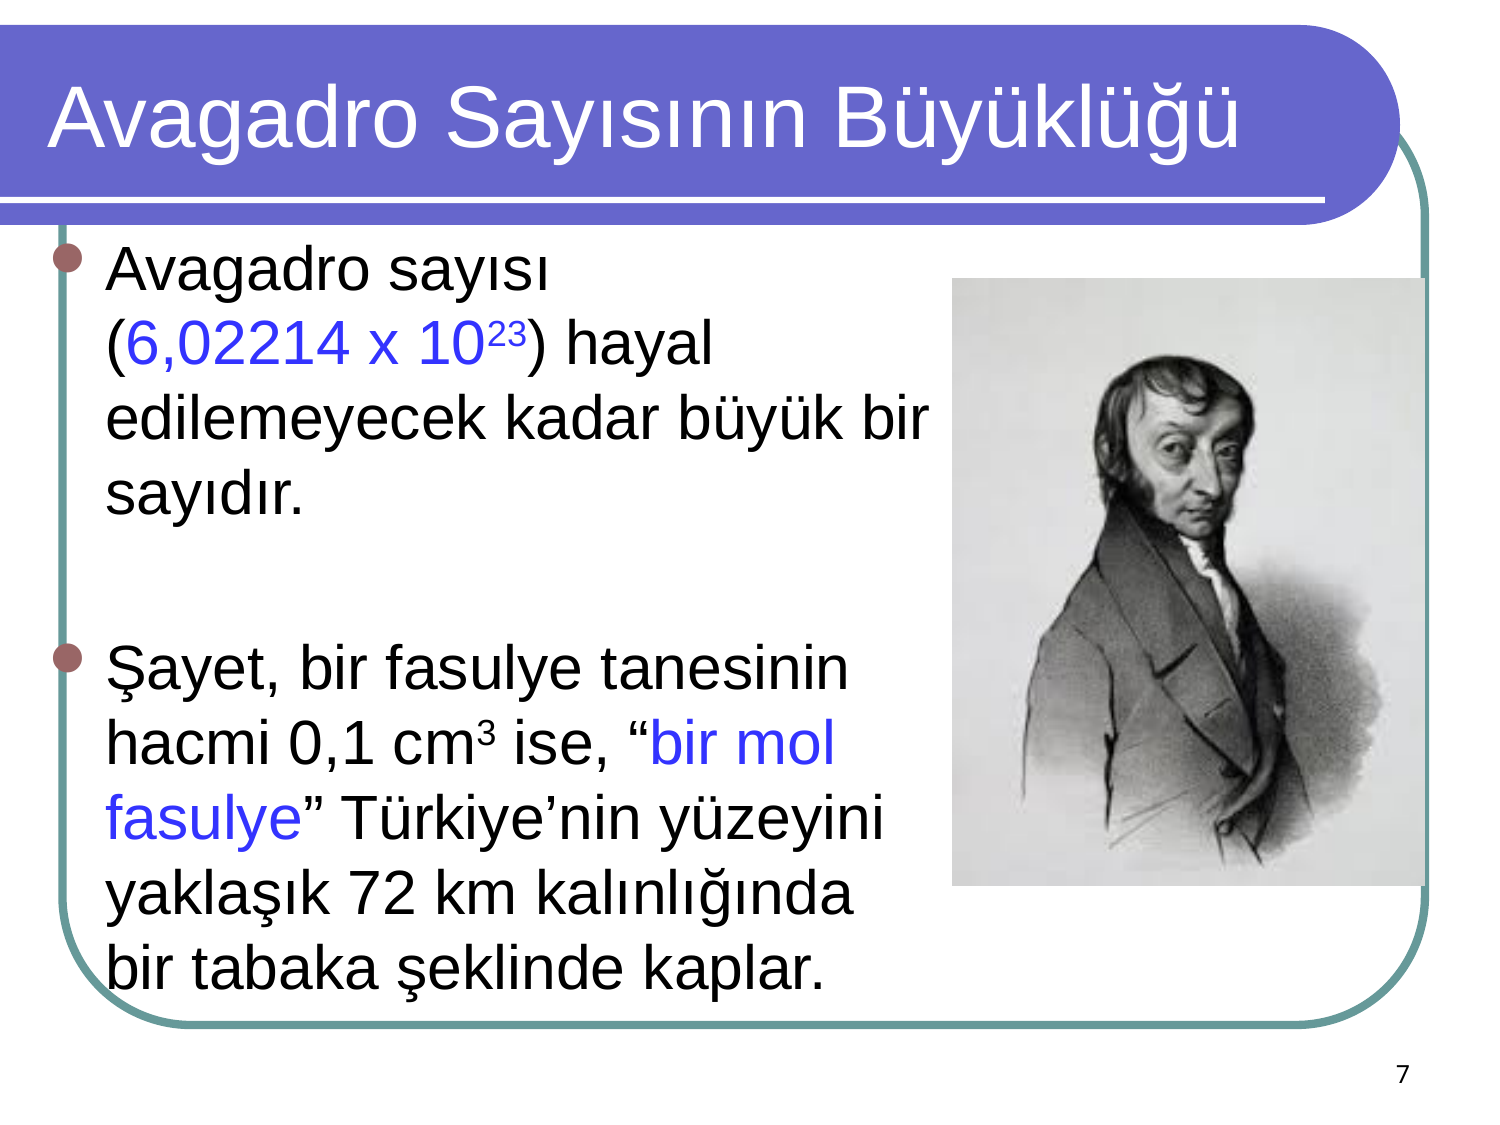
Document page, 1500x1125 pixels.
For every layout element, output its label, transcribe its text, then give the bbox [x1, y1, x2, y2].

title Avagadro Sayısının Büyüklüğü [32, 37, 1347, 188]
picture [952, 278, 1425, 886]
slide_number 7 [1074, 1025, 1425, 1100]
list Avagadro sayısı (6,02214 x 1023) hayal edilemeyecek kadar büyük bir sayıdır. Şayet, bir fasulye tanesinin hacmi 0,1 cm3 ise, “bir mol fasulye” Türkiye’nin yüzeyini yaklaşık 72 km kalınlığında bir tabaka şeklinde kaplar. [33, 219, 953, 1006]
